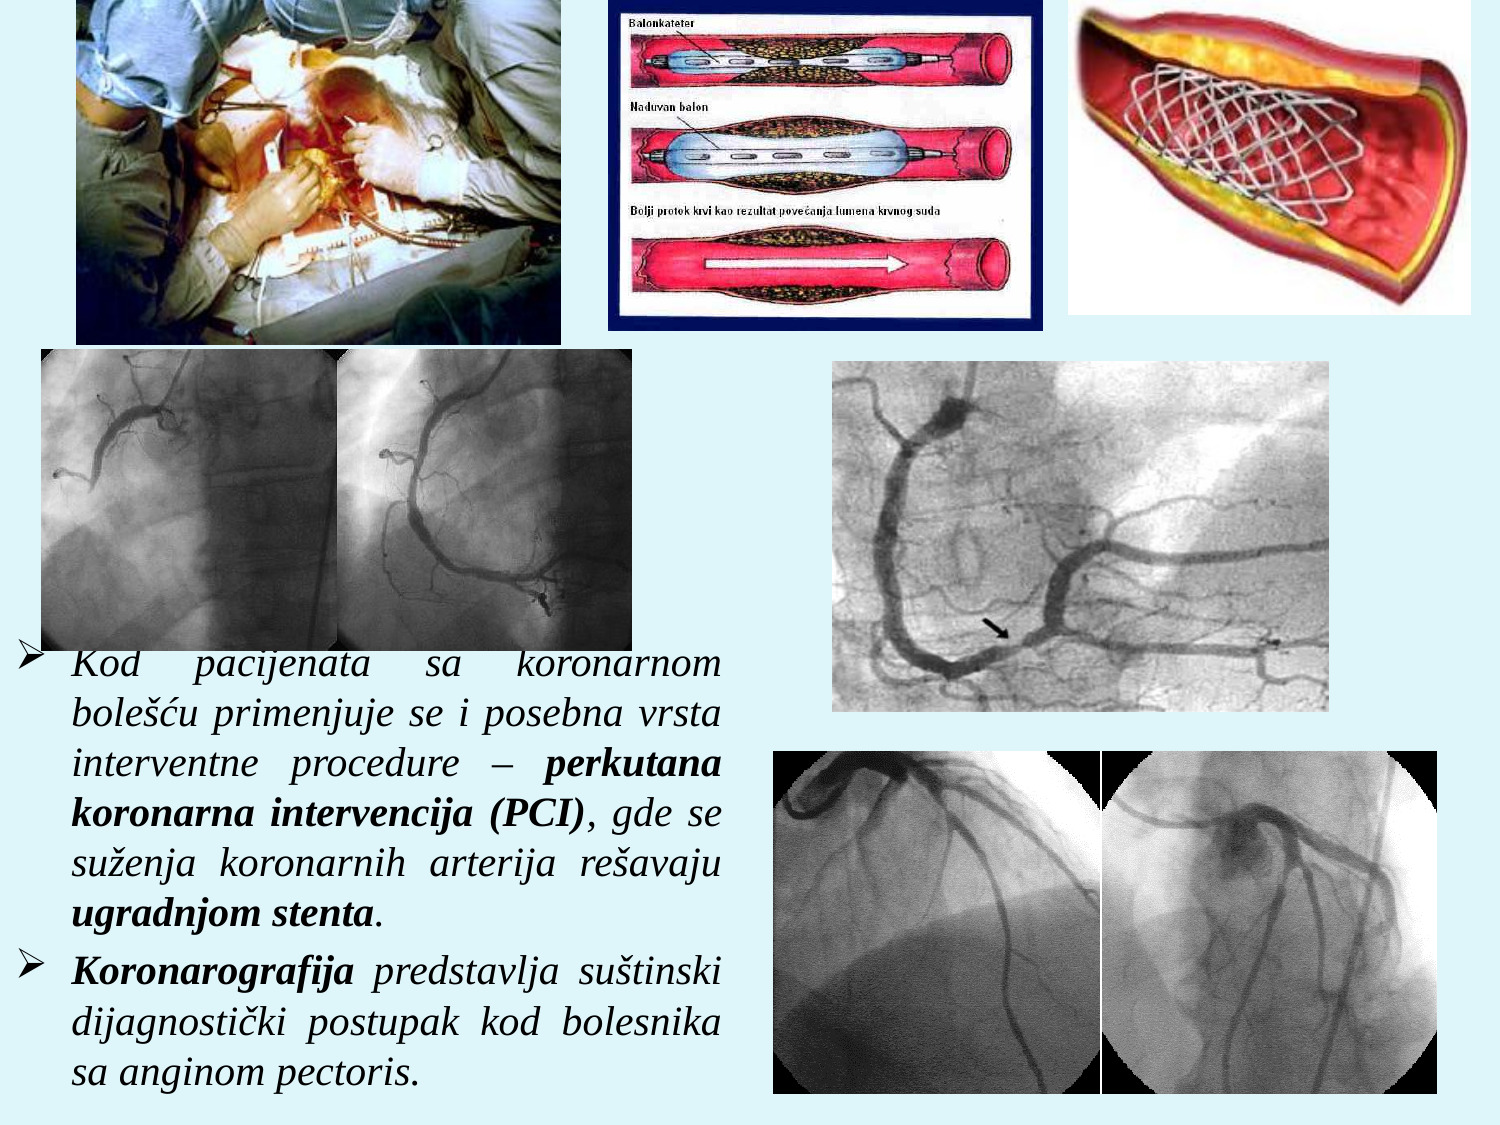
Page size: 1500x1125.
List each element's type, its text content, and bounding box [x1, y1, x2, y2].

picture [76, 0, 562, 345]
list Kod pacijenata sa koronarnom bolešću primenjuje se i posebna vrsta interventne procedure – perkutana koronarna intervencija (PCI), gde se suženja koronarnih arterija rešavaju ugradnjom stenta. Koronarografija predstavlja suštinski dijagnostički postupak kod bolesnika sa anginom pectoris. [0, 42, 738, 1125]
picture [41, 349, 633, 652]
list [608, 0, 1043, 331]
picture [773, 751, 1437, 1095]
picture [832, 361, 1330, 712]
picture [1068, 0, 1471, 315]
